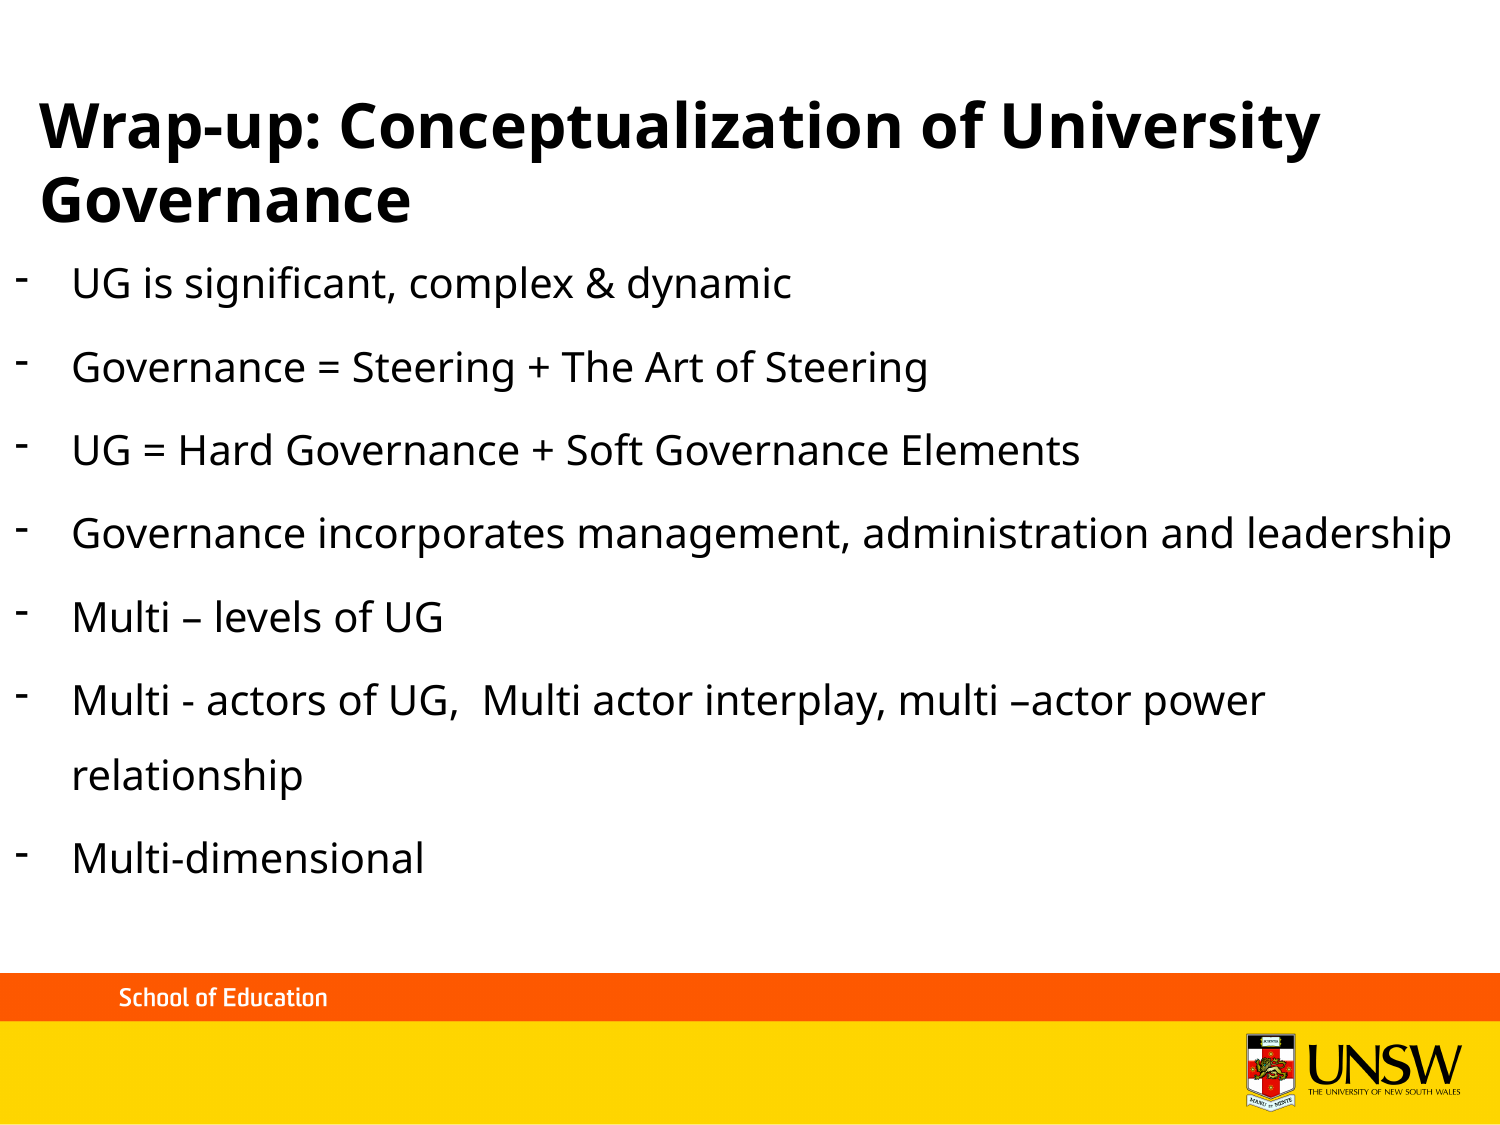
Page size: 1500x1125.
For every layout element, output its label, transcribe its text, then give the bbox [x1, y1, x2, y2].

picture [0, 973, 1500, 1125]
title Wrap-up: Conceptualization of University Governance [24, 78, 1500, 209]
list UG is significant, complex & dynamic Governance = Steering + The Art of Steering UG = Hard Governance + Soft Governance Elements Governance incorporates management, administration and leadership Multi – levels of UG Multi - actors of UG, Multi actor interplay, multi –actor power relationship Multi-dimensional [0, 224, 1475, 934]
